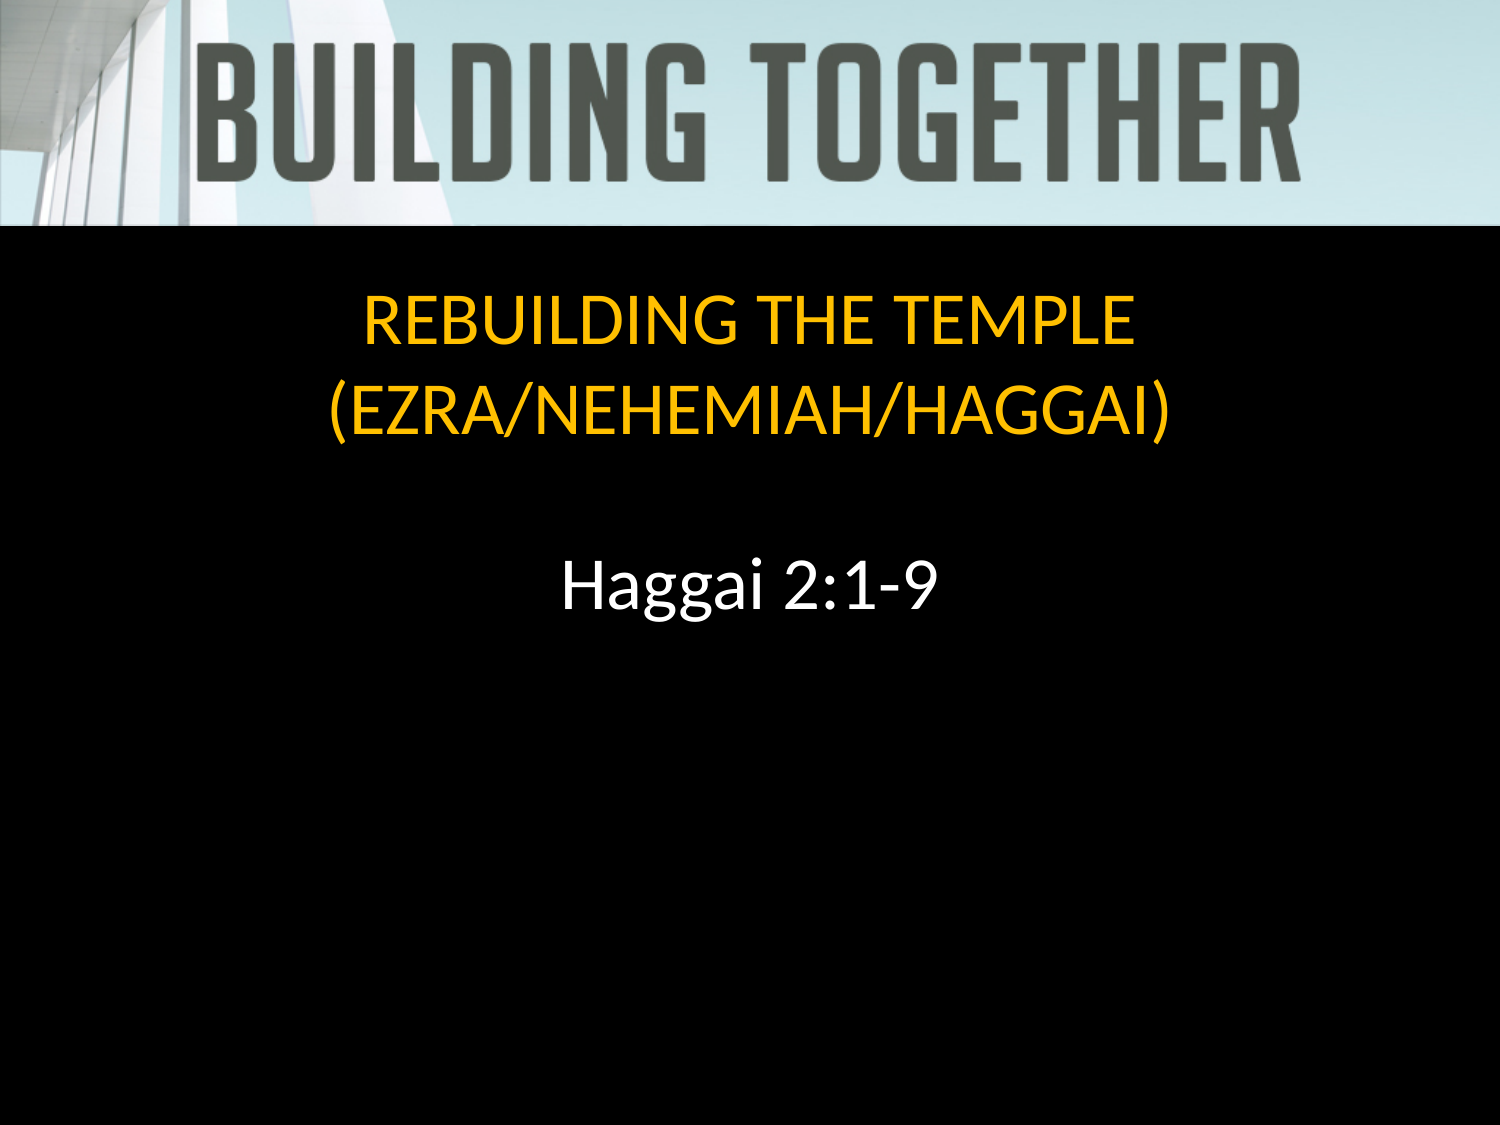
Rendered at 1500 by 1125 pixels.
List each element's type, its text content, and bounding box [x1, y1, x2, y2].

text_box Haggai 2:1-9 [0, 527, 1500, 632]
text_box REBUILDING THE TEMPLE (EZRA/NEHEMIAH/HAGGAI) [0, 262, 1500, 458]
picture [0, 0, 1500, 226]
